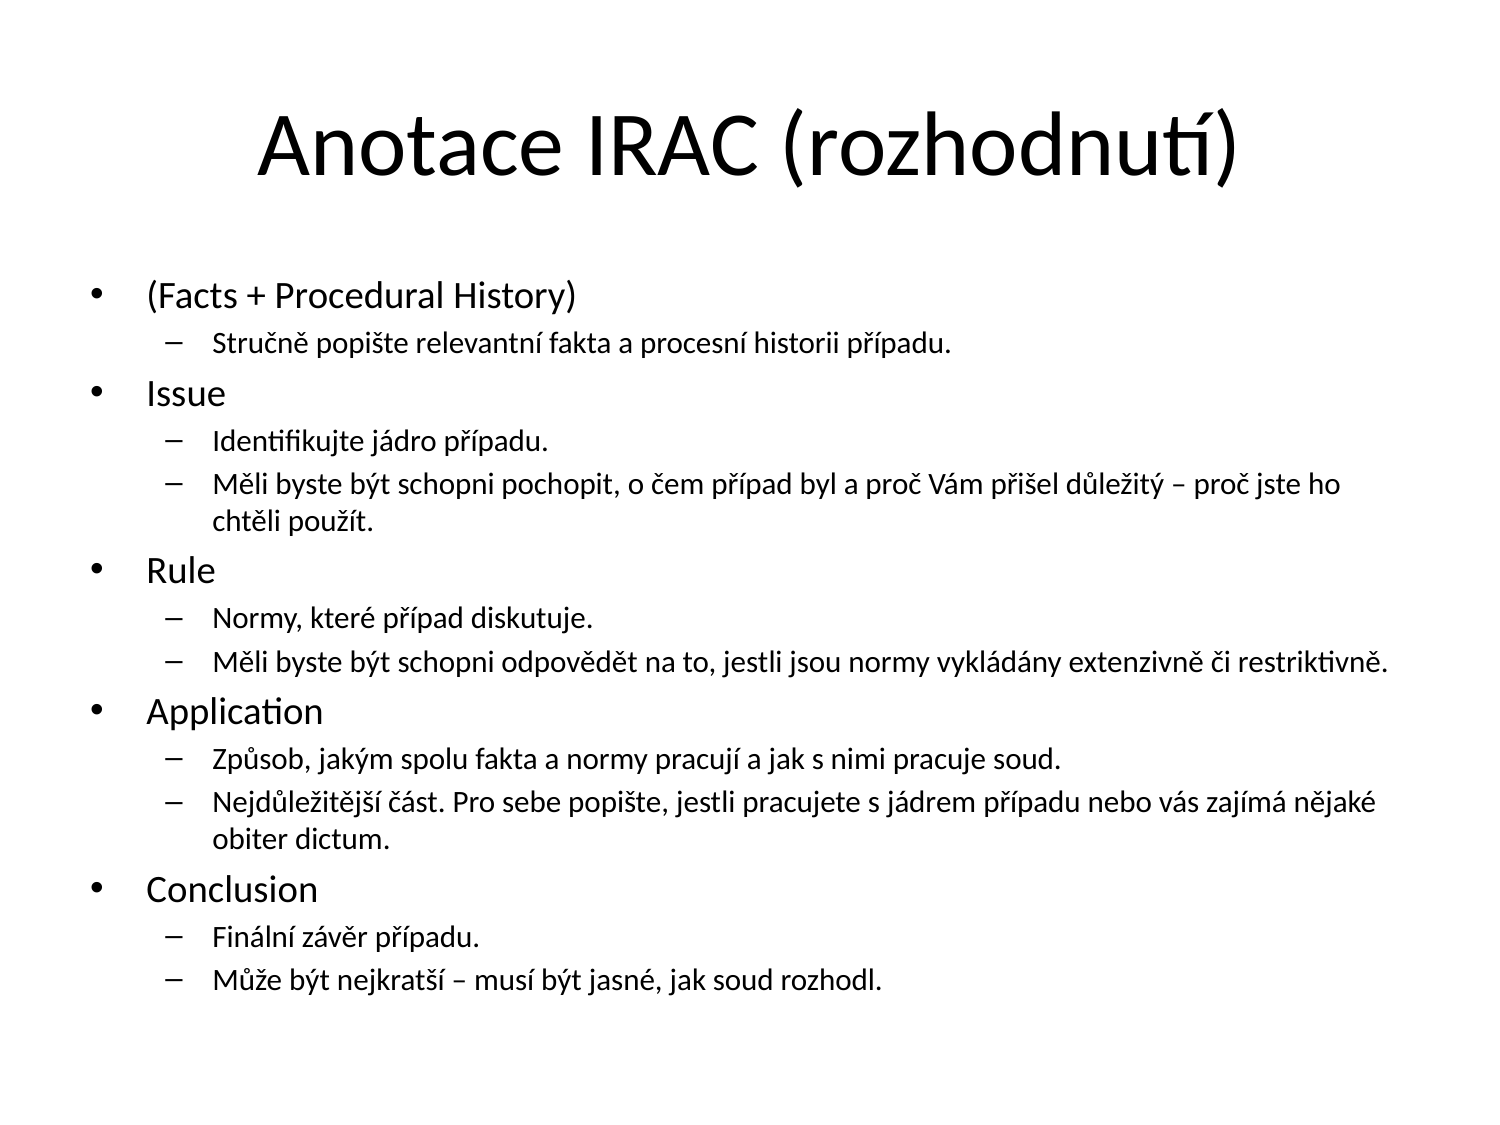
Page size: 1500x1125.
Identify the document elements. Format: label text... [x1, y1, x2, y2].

list (Facts + Procedural History) Stručně popište relevantní fakta a procesní historii případu. Issue Identifikujte jádro případu. Měli byste být schopni pochopit, o čem případ byl a proč Vám přišel důležitý – proč jste ho chtěli použít. Rule Normy, které případ diskutuje. Měli byste být schopni odpovědět na to, jestli jsou normy vykládány extenzivně či restriktivně. Application Způsob, jakým spolu fakta a normy pracují a jak s nimi pracuje soud. Nejdůležitější část. Pro sebe popište, jestli pracujete s jádrem případu nebo vás zajímá nějaké obiter dictum. Conclusion Finální závěr případu. Může být nejkratší – musí být jasné, jak soud rozhodl. [75, 262, 1425, 1005]
title Anotace IRAC (rozhodnutí) [75, 45, 1425, 233]
